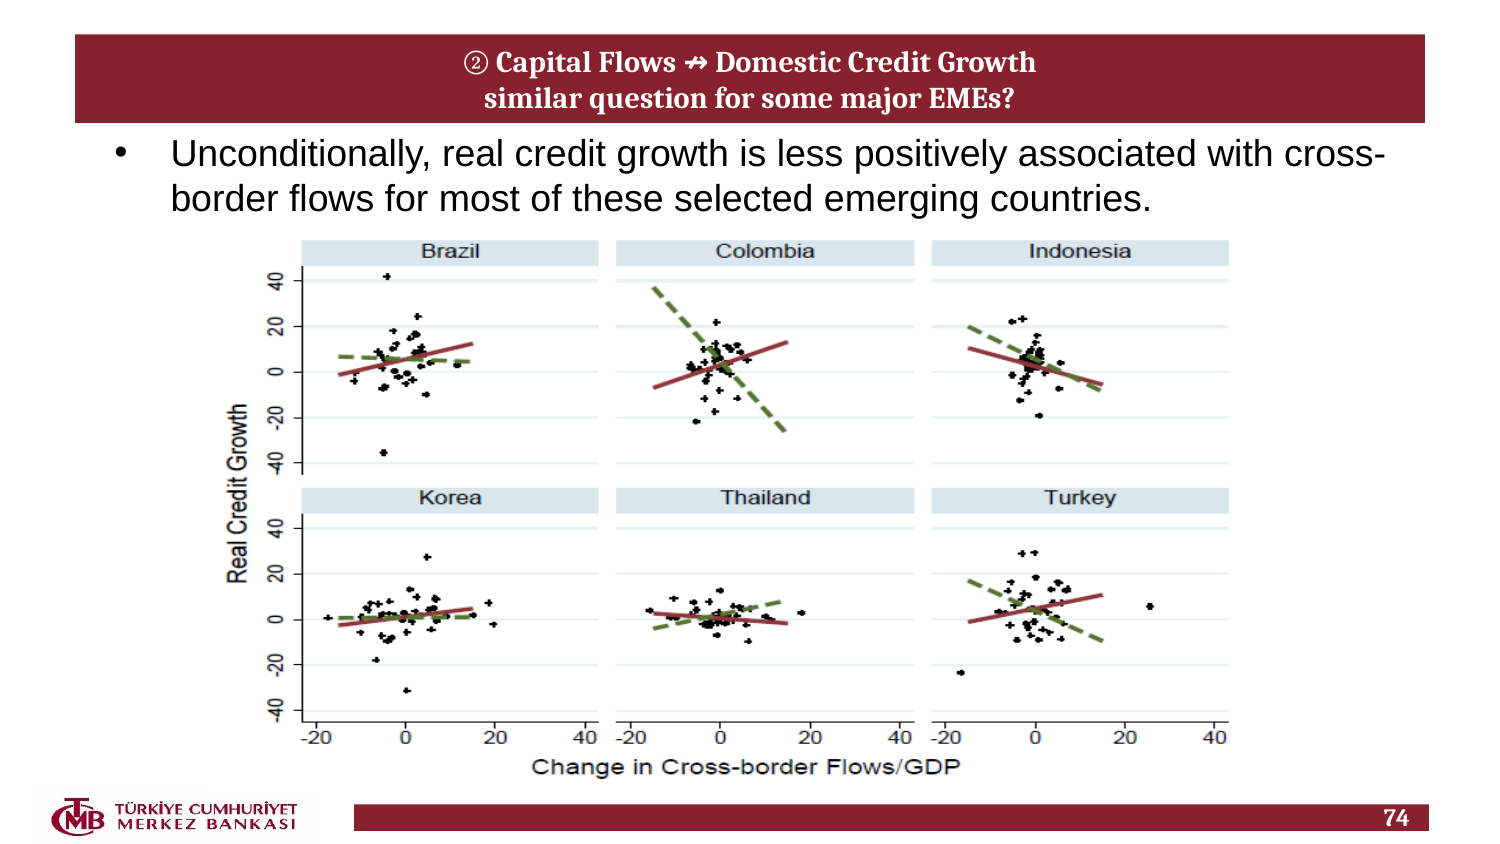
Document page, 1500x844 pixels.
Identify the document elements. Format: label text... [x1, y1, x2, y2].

picture [32, 217, 1284, 844]
title ② Capital Flows ↛ Domestic Credit Growth similar question for some major EMEs? [75, 34, 1425, 123]
text_box Unconditionally, real credit growth is less positively associated with cross-border flows for most of these selected emerging countries. [80, 121, 1428, 227]
slide_number 74 [1074, 805, 1425, 828]
